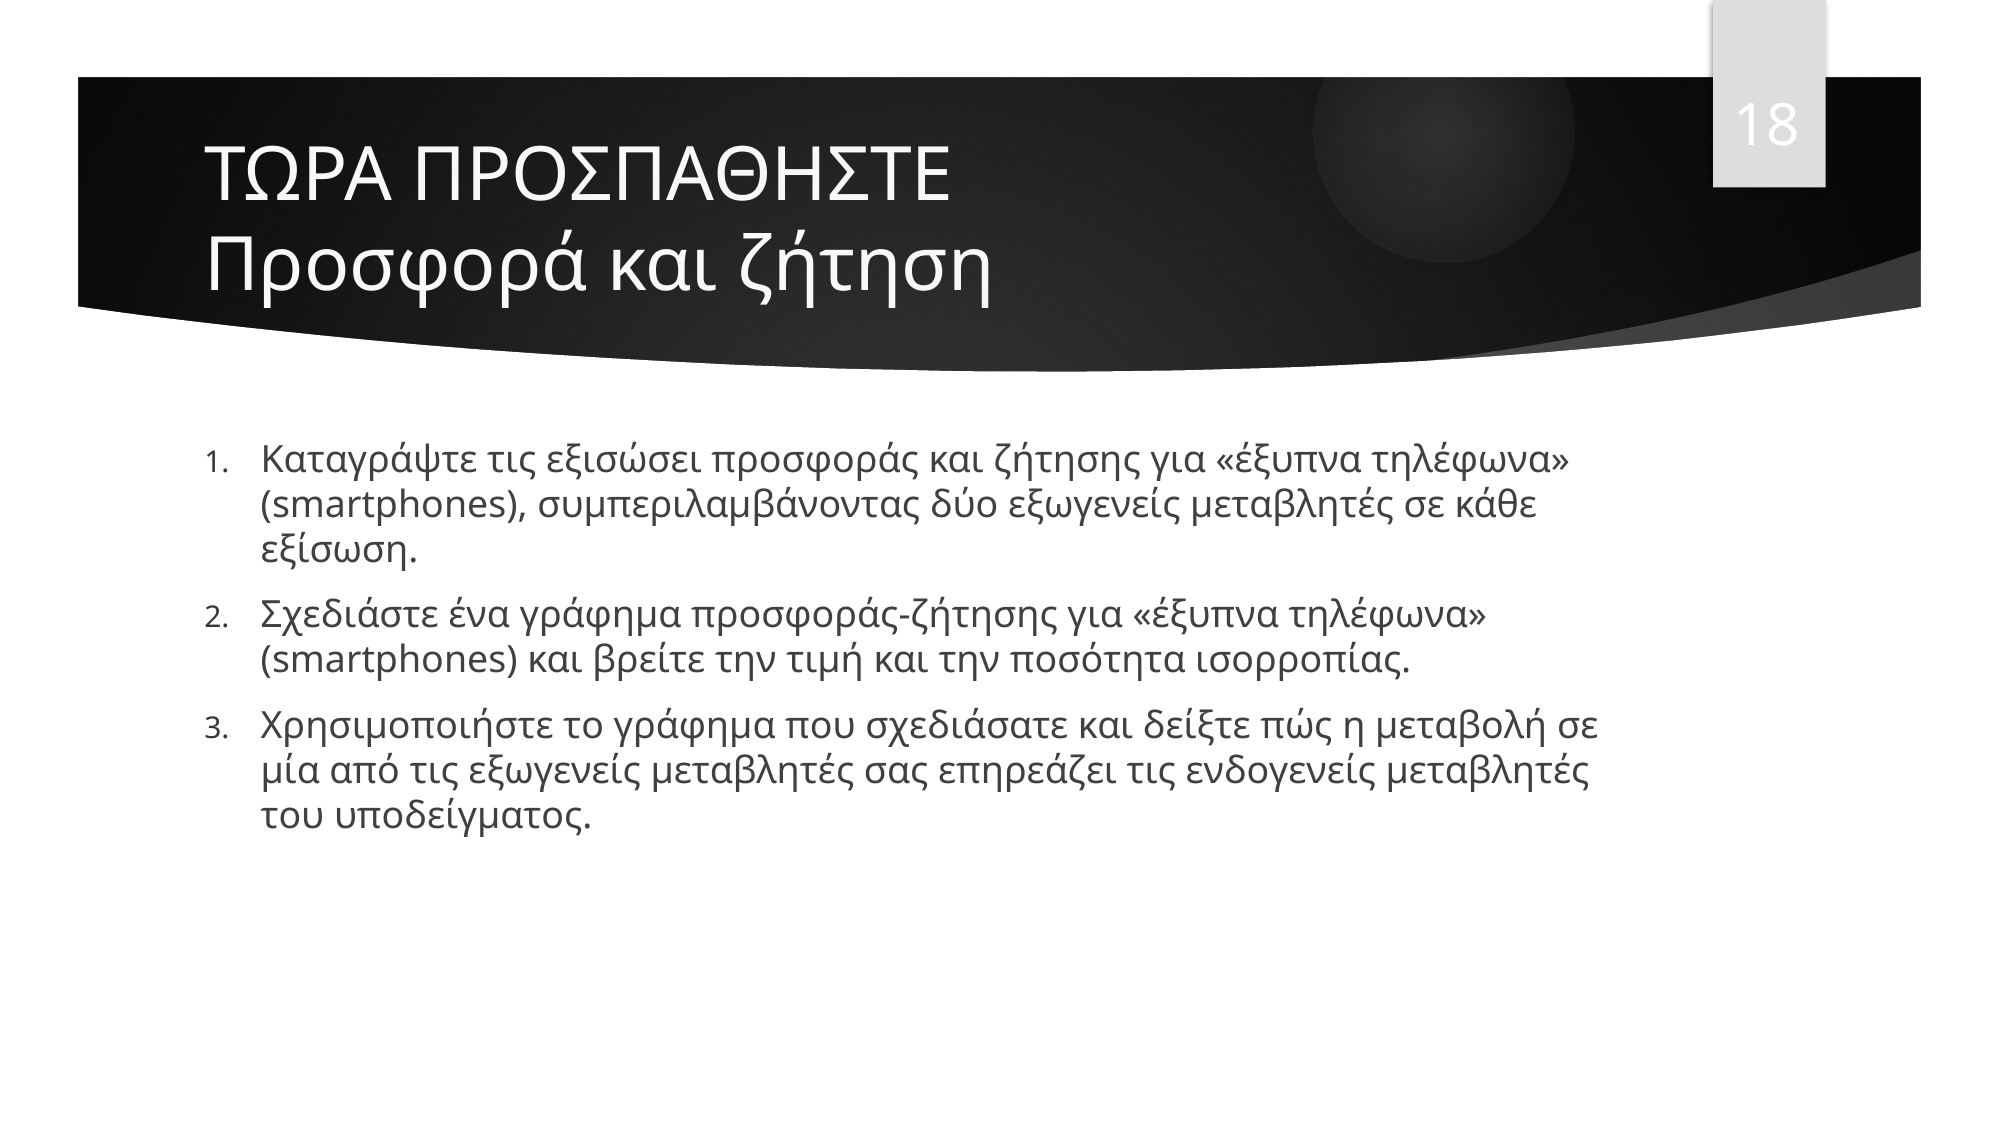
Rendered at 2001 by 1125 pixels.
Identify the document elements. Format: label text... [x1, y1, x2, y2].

list Καταγράψτε τις εξισώσει προσφοράς και ζήτησης για «έξυπνα τηλέφωνα» (smartphones), συμπεριλαμβάνοντας δύο εξωγενείς μεταβλητές σε κάθε εξίσωση. Σχεδιάστε ένα γράφημα προσφοράς-ζήτησης για «έξυπνα τηλέφωνα» (smartphones) και βρείτε την τιμή και την ποσότητα ισορροπίας. Χρησιμοποιήστε το γράφημα που σχεδιάσατε και δείξτε πώς η μεταβολή σε μία από τις εξωγενείς μεταβλητές σας επηρεάζει τις ενδογενείς μεταβλητές του υποδείγματος. [189, 427, 1627, 988]
title ΤΩΡΑ ΠΡΟΣΠΑΘΗΣΤΕ Προσφορά και ζήτηση [189, 155, 1627, 275]
slide_number 18 [1698, 48, 1836, 175]
